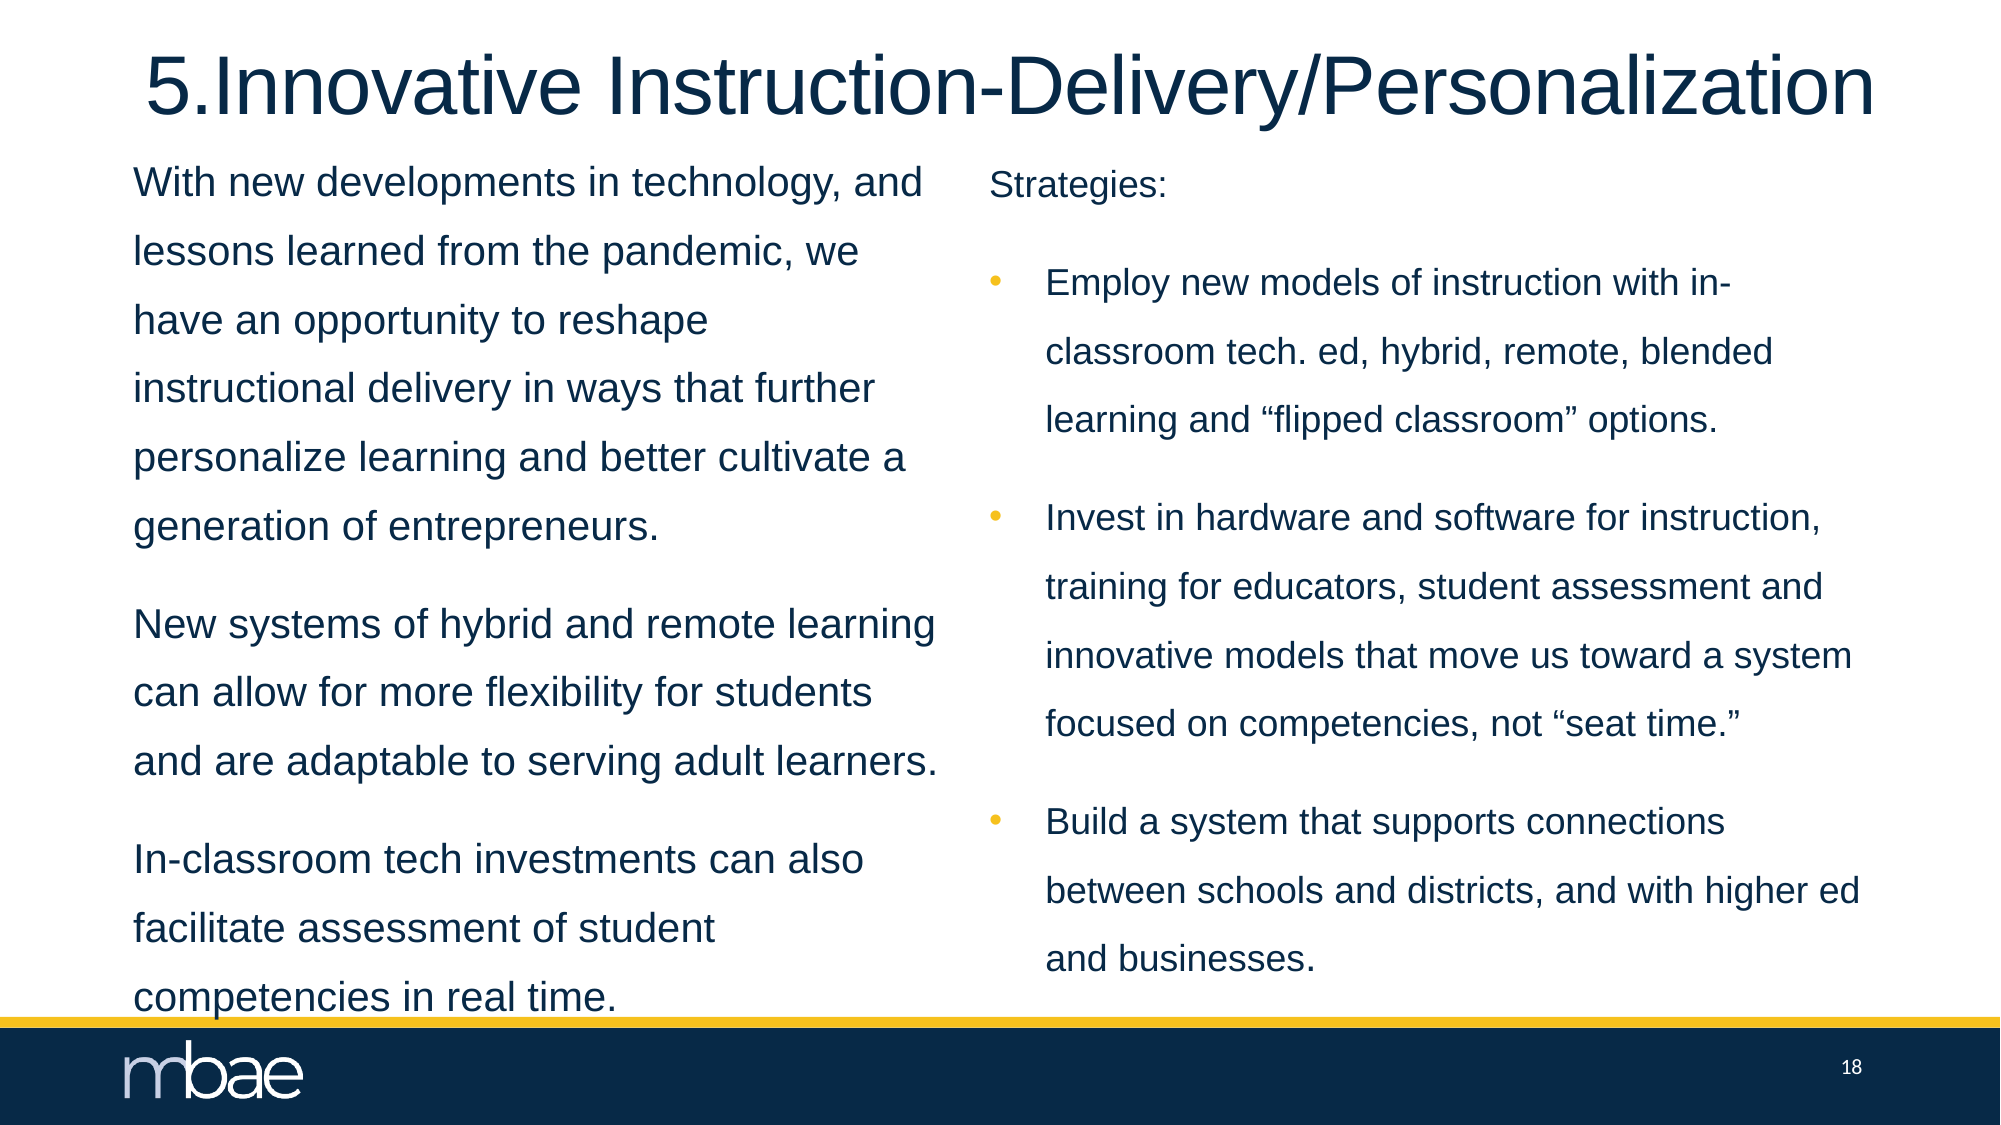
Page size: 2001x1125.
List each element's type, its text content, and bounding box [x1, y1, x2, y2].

list With new developments in technology, and lessons learned from the pandemic, we have an opportunity to reshape instructional delivery in ways that further personalize learning and better cultivate a generation of entrepreneurs. New systems of hybrid and remote learning can allow for more flexibility for students and are adaptable to serving adult learners. In-classroom tech investments can also facilitate assessment of student competencies in real time. [114, 136, 940, 979]
slide_number 18 [1662, 1035, 1878, 1096]
title 5.Innovative Instruction-Delivery/Personalization [145, 47, 1878, 137]
list Strategies: Employ new models of instruction with in-classroom tech. ed, hybrid, remote, blended learning and “flipped classroom” options. Invest in hardware and software for instruction, training for educators, student assessment and innovative models that move us toward a system focused on competencies, not “seat time.” Build a system that supports connections between schools and districts, and with higher ed and businesses. [970, 136, 1878, 993]
